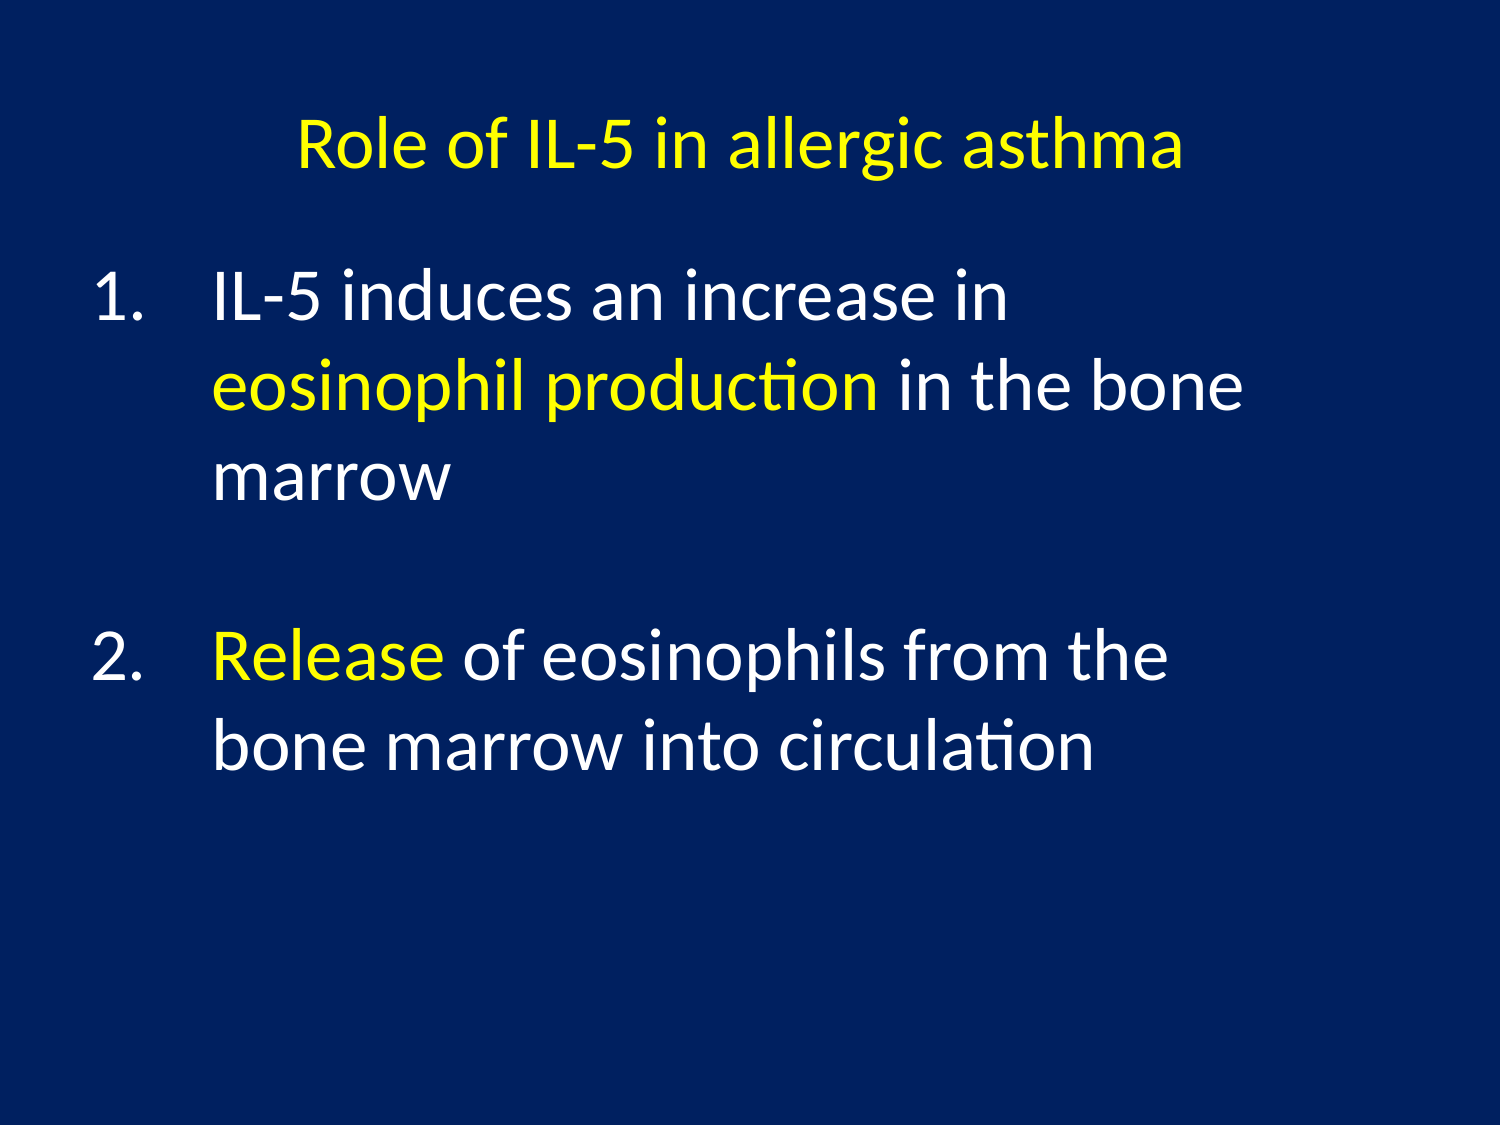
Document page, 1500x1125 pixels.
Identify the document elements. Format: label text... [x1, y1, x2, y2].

title Role of IL-5 in allergic asthma [75, 45, 1425, 233]
text_box IL-5 induces an increase in eosinophil production in the bone marrow 2. Release of eosinophils from the bone marrow into circulation [74, 237, 1338, 793]
